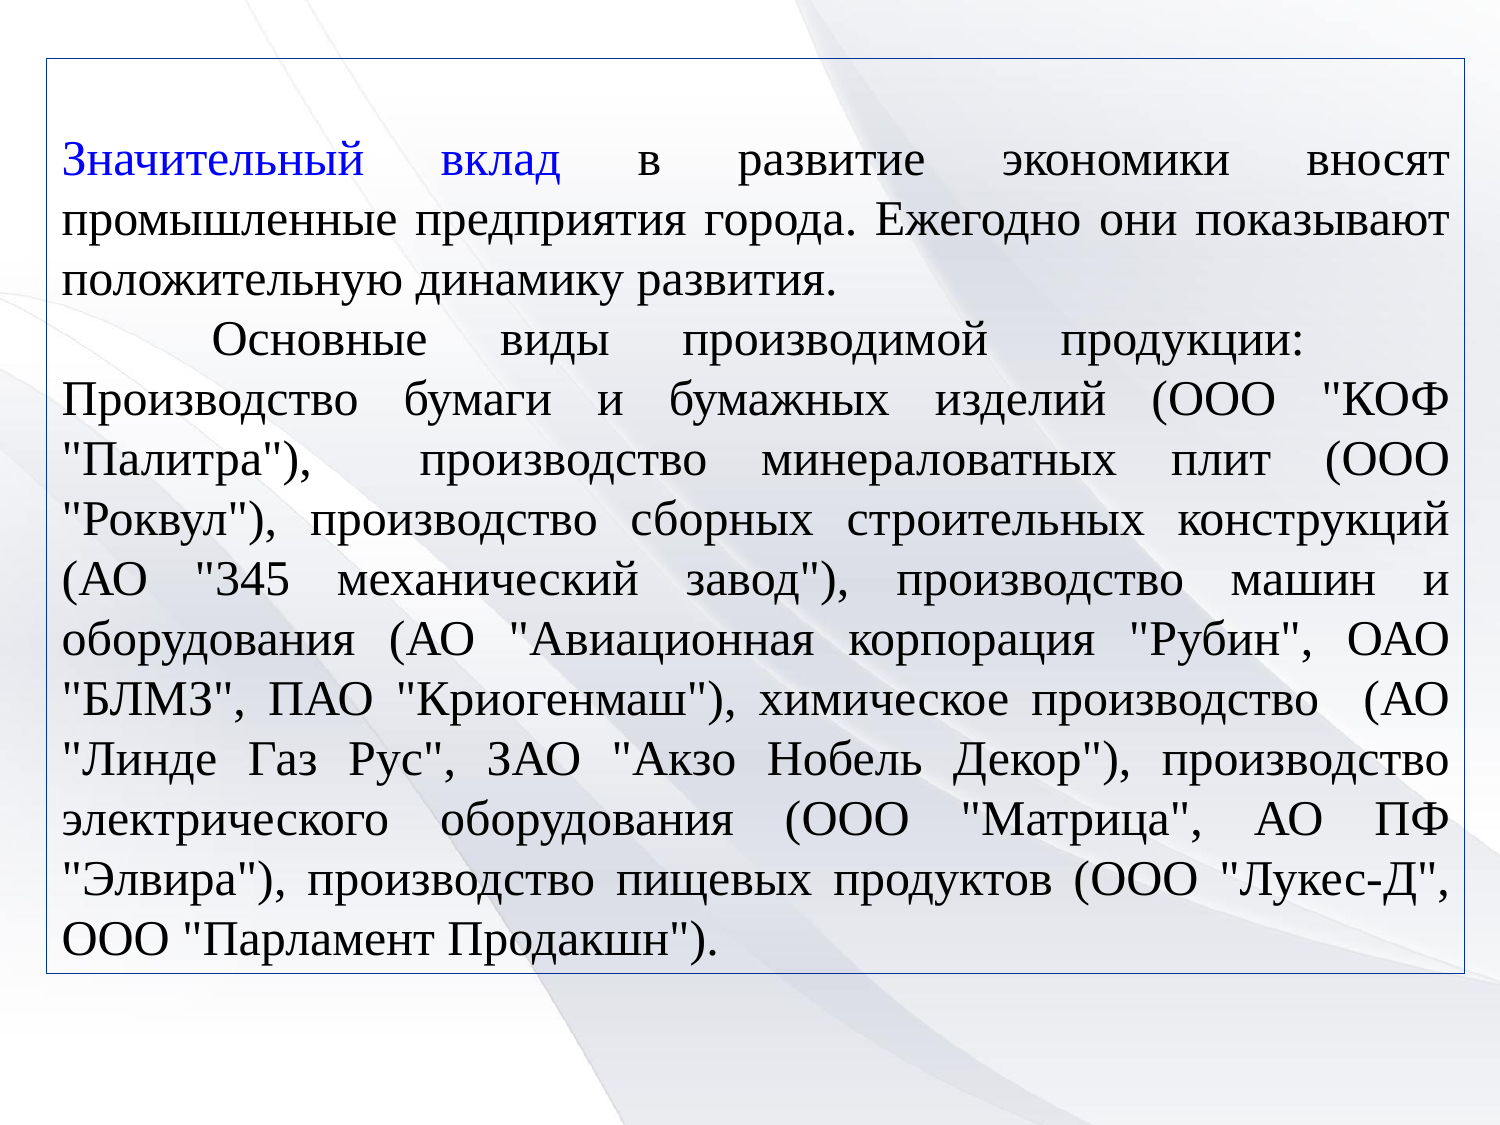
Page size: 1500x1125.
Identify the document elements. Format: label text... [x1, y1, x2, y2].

picture [0, 0, 1500, 1125]
text_box Значительный вклад в развитие экономики вносят промышленные предприятия города. Ежегодно они показывают положительную динамику развития. Основные виды производимой продукции: Производство бумаги и бумажных изделий (ООО "КОФ "Палитра"), производство минераловатных плит (ООО "Роквул"), производство сборных строительных конструкций (АО "345 механический завод"), производство машин и оборудования (АО "Авиационная корпорация "Рубин", ОАО "БЛМЗ", ПАО "Криогенмаш"), химическое производство (АО "Линде Газ Рус", ЗАО "Акзо Нобель Декор"), производство электрического оборудования (ООО "Матрица", АО ПФ "Элвира"), производство пищевых продуктов (ООО "Лукес-Д", ООО "Парламент Продакшн"). [46, 58, 1465, 974]
